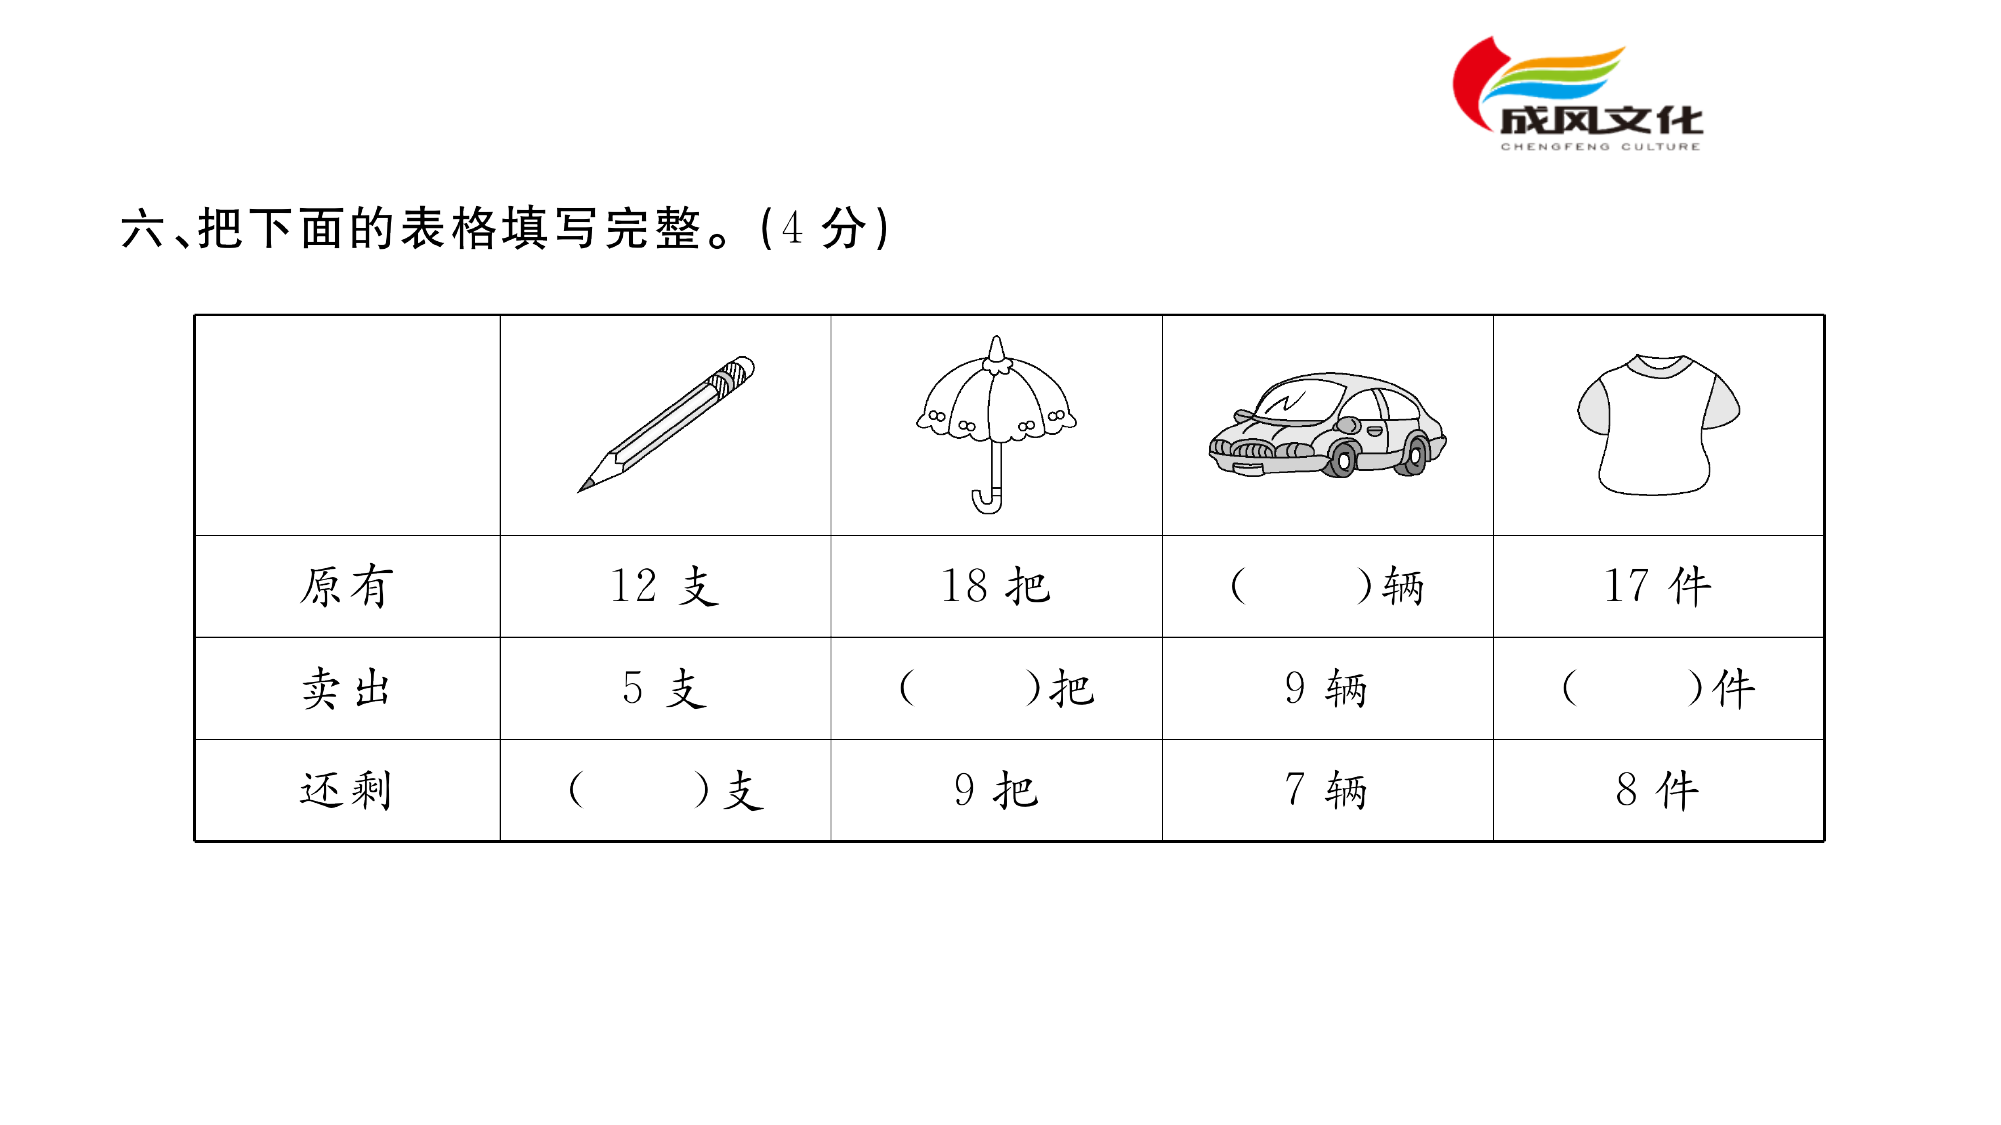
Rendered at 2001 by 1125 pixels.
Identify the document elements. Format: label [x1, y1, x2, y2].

picture [118, 30, 2000, 884]
